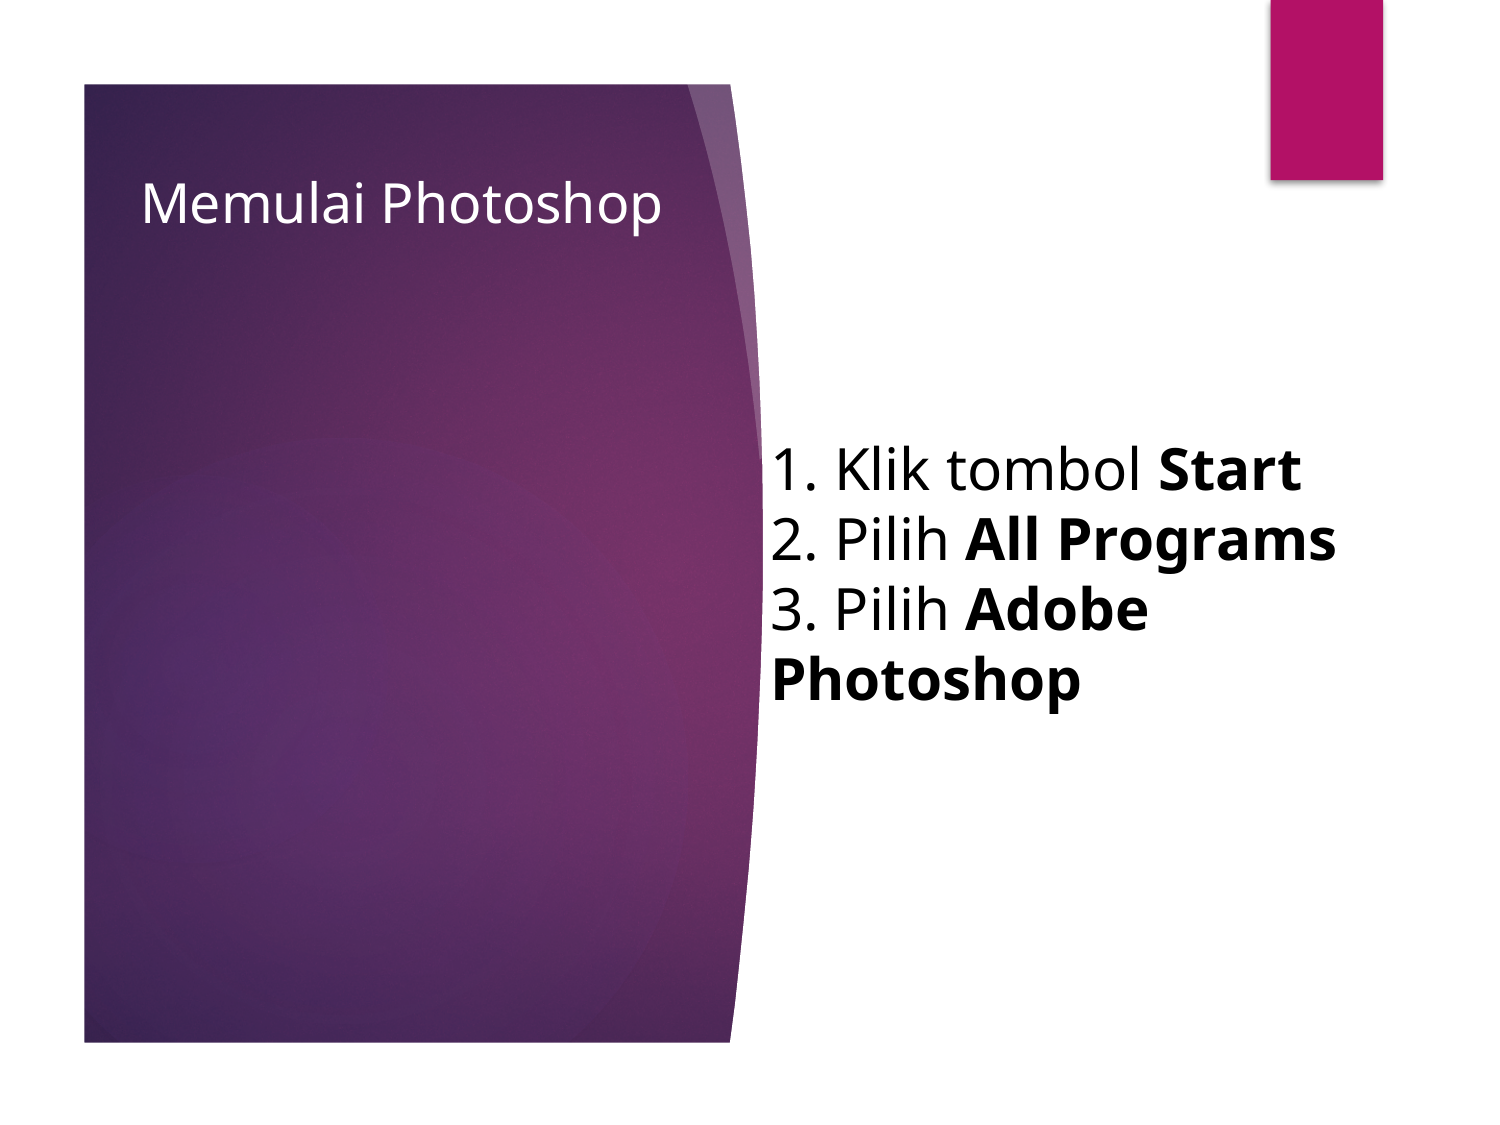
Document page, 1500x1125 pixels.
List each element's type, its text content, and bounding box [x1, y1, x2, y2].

text_box 1. Klik tombol Start 2. Pilih All Programs 3. Pilih Adobe Photoshop [762, 141, 1475, 713]
title Memulai Photoshop [125, 137, 700, 265]
